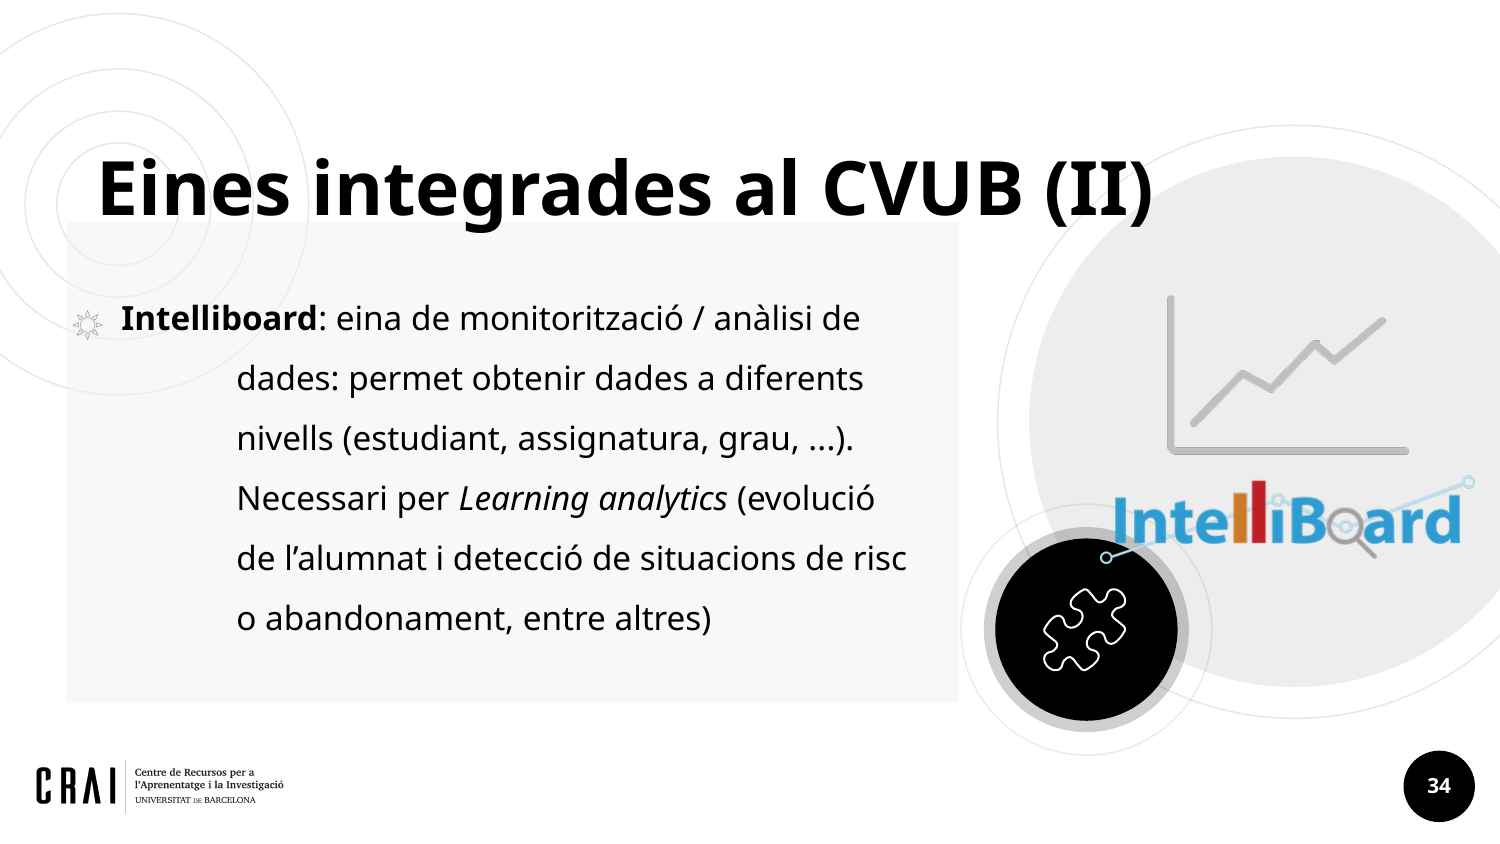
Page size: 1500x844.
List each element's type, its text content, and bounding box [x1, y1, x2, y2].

title Eines integrades al CVUB (II) [81, 133, 1289, 246]
slide_number 34 [1403, 750, 1475, 823]
picture [1100, 295, 1476, 565]
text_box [959, 503, 1213, 757]
text_box [70, 308, 105, 342]
picture [30, 739, 303, 832]
text_box Intelliboard: eina de monitorització / anàlisi de dades: permet obtenir dades a diferents nivells (estudiant, assignatura, grau, ...). Necessari per Learning analytics (evolució de l’alumnat i detecció de situacions de risc o abandonament, entre altres) [66, 221, 959, 703]
